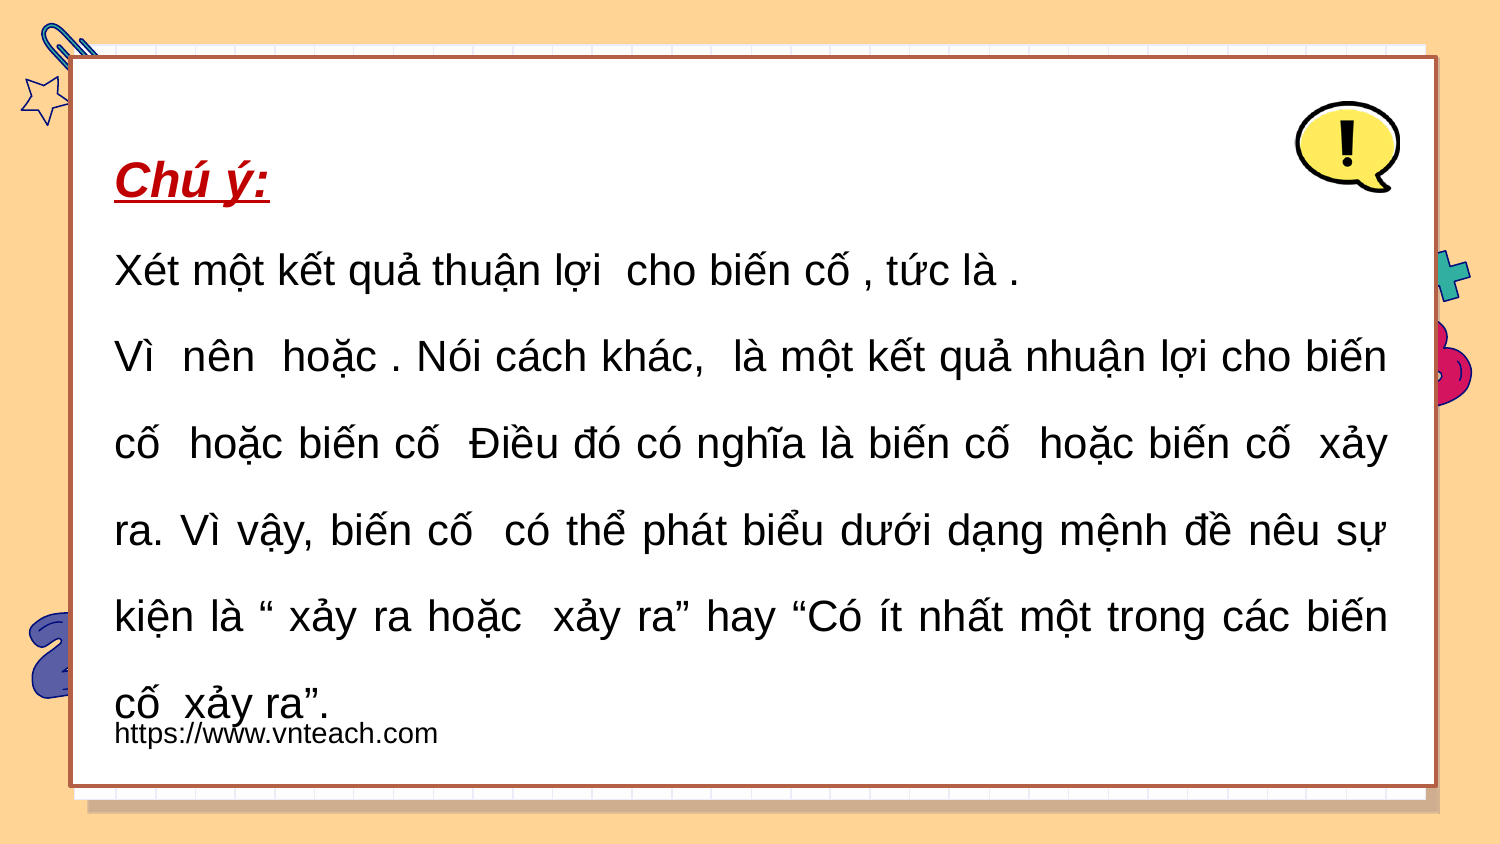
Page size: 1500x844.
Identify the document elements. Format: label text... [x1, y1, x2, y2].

text_box [68, 55, 1438, 788]
picture [1294, 100, 1400, 193]
text_box https://www.vnteach.com [99, 707, 850, 757]
